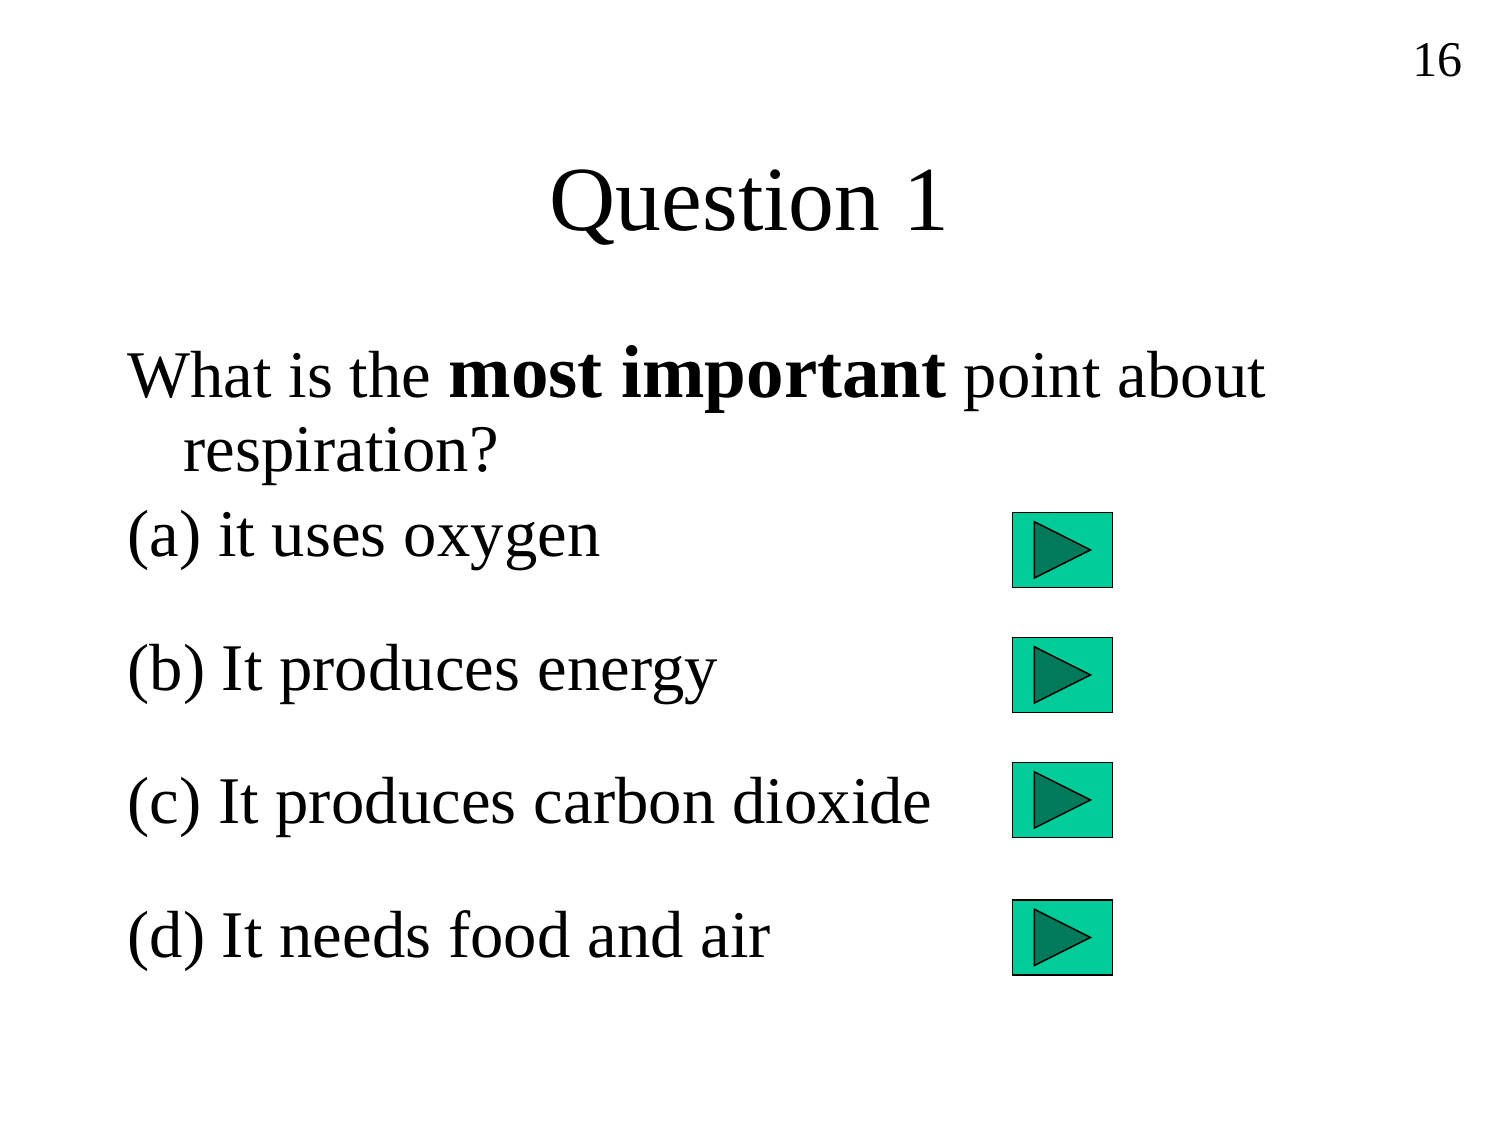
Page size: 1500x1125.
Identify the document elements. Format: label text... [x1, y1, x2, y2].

title Question 1 [112, 99, 1388, 288]
text_box [1012, 512, 1113, 588]
text_box 16 [1397, 19, 1478, 94]
text_box [1012, 899, 1113, 975]
list What is the most important point about respiration? (a) it uses oxygen (b) It produces energy (c) It produces carbon dioxide (d) It needs food and air [112, 324, 1388, 1000]
text_box [1012, 762, 1113, 838]
text_box [1012, 637, 1113, 713]
